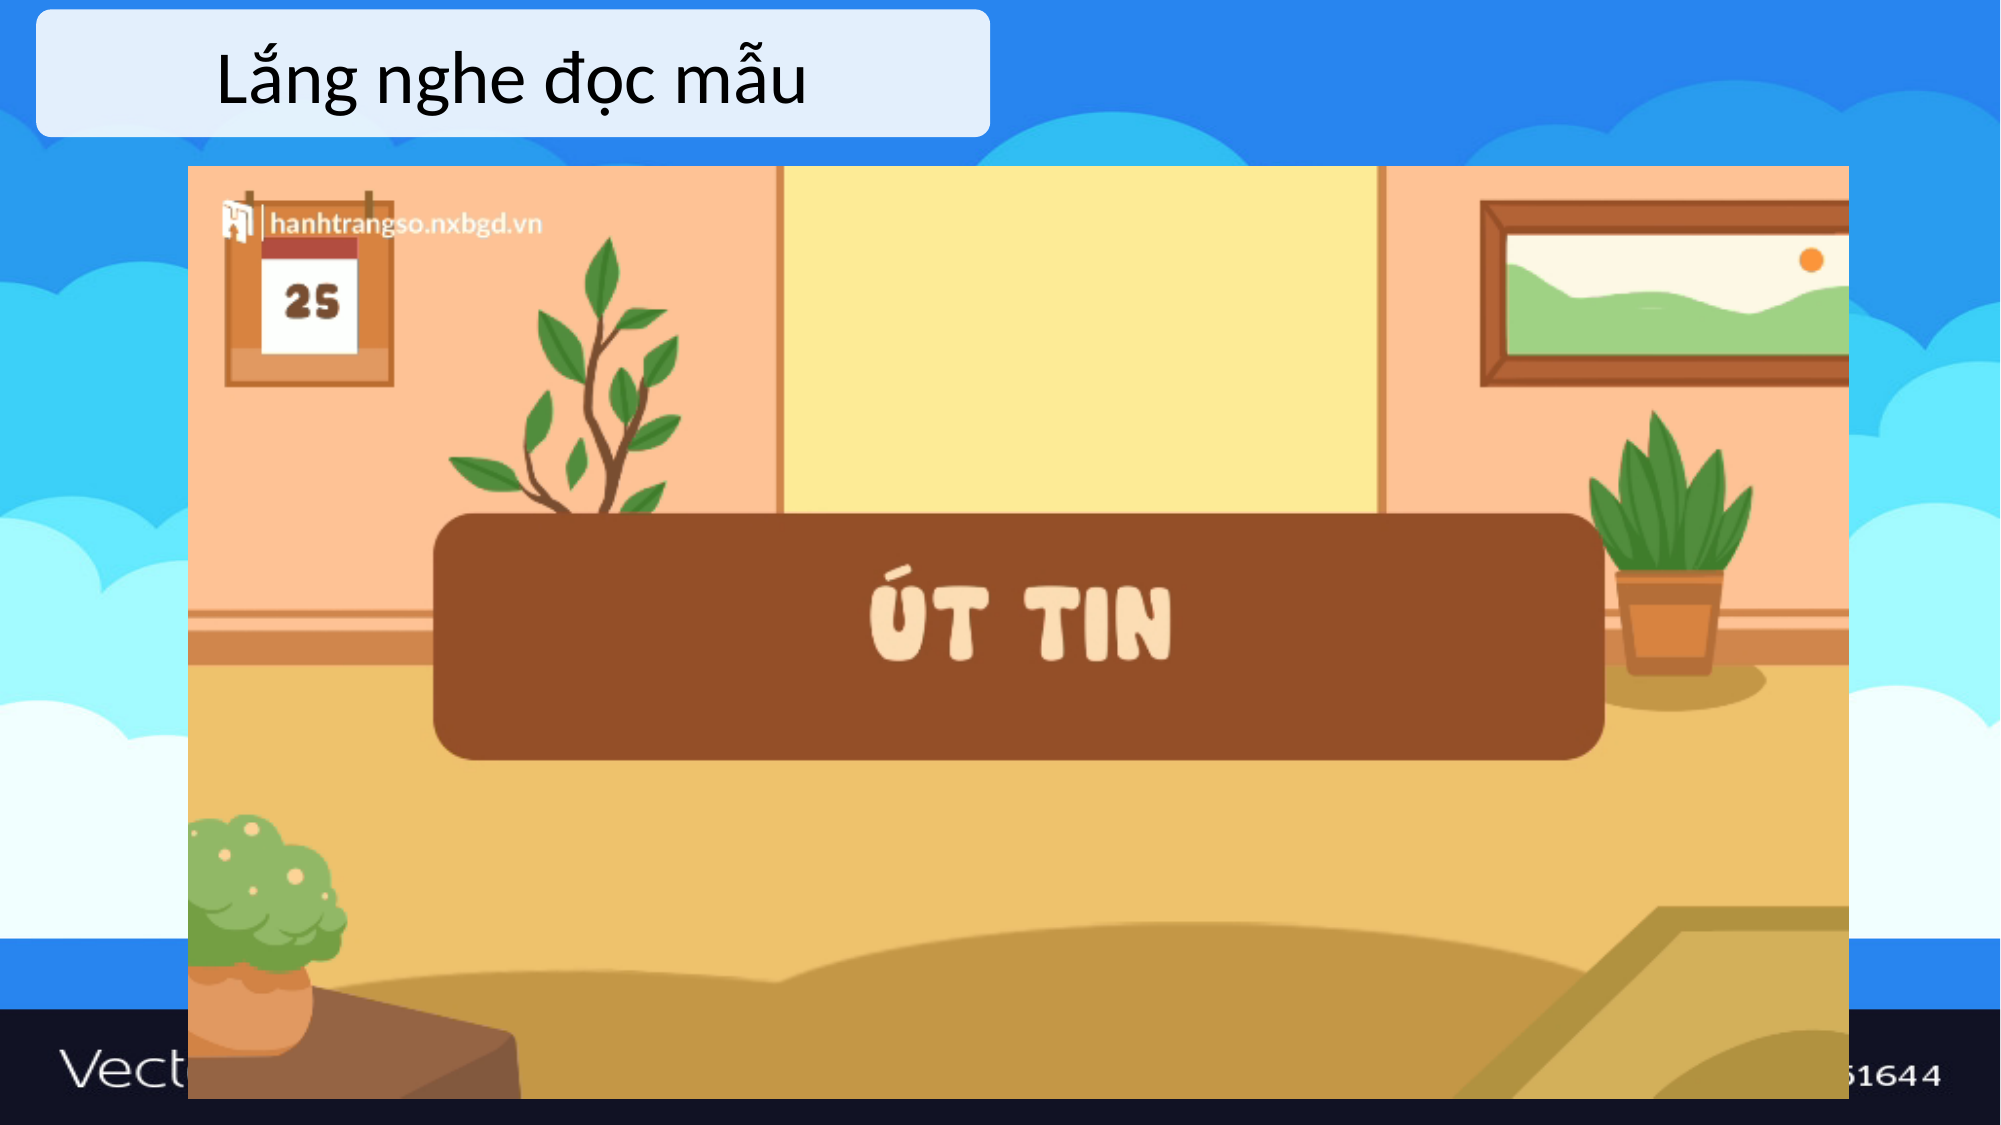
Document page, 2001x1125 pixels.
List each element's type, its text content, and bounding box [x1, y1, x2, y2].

picture [0, 0, 2001, 1125]
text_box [187, 165, 1849, 1100]
text_box Lắng nghe đọc mẫu [35, 8, 992, 139]
